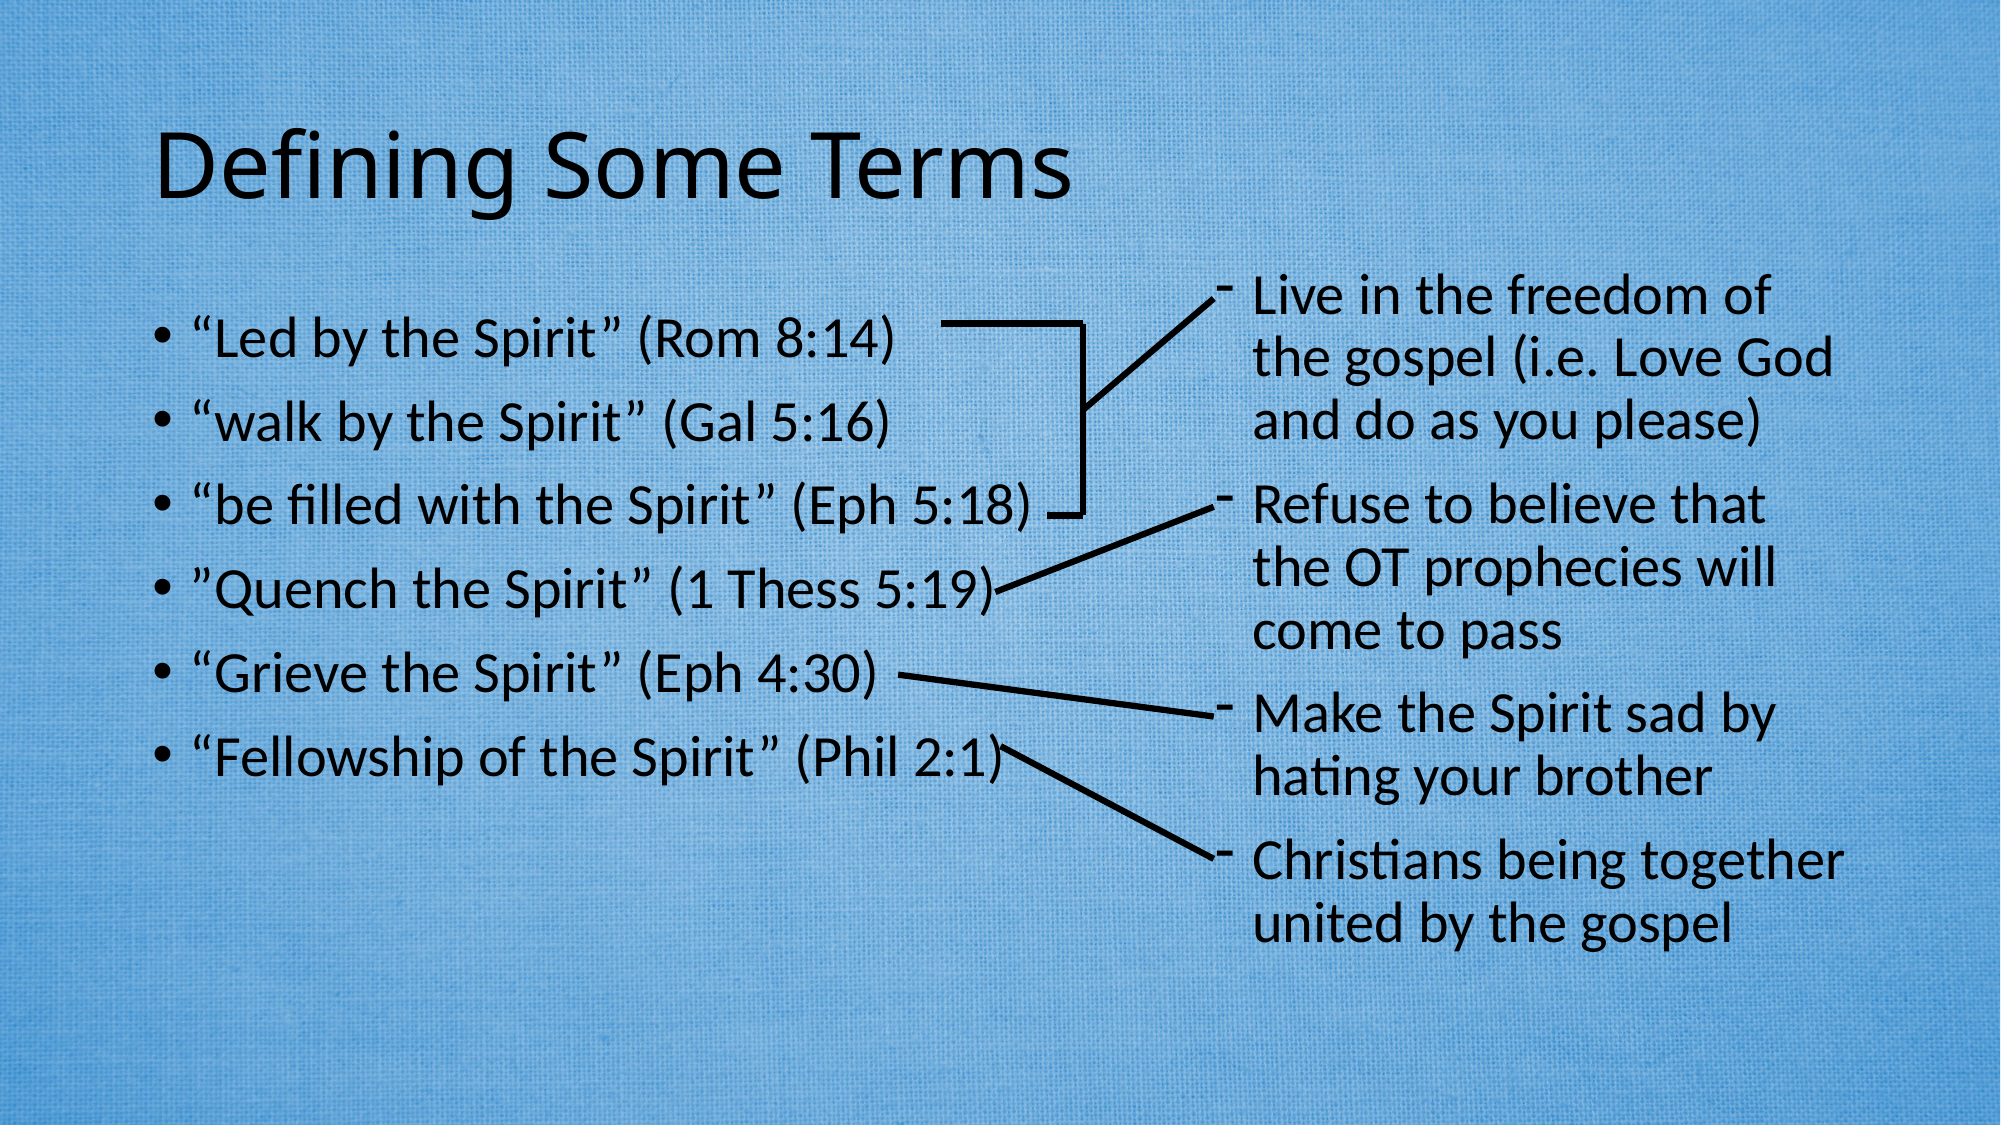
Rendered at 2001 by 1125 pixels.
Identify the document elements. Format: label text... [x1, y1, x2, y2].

list “Led by the Spirit” (Rom 8:14) “walk by the Spirit” (Gal 5:16) “be filled with the Spirit” (Eph 5:18) ”Quench the Spirit” (1 Thess 5:19) “Grieve the Spirit” (Eph 4:30) “Fellowship of the Spirit” (Phil 2:1) [137, 299, 1113, 1014]
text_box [1082, 298, 1214, 411]
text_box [1000, 746, 1214, 859]
title Defining Some Terms [137, 59, 1863, 278]
picture [0, 0, 2001, 1125]
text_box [898, 674, 1214, 717]
text_box Live in the freedom of the gospel (i.e. Love God and do as you please) Refuse to believe that the OT prophecies will come to pass Make the Spirit sad by hating your brother Christians being together united by the gospel [1199, 256, 1863, 1014]
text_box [995, 506, 1214, 592]
